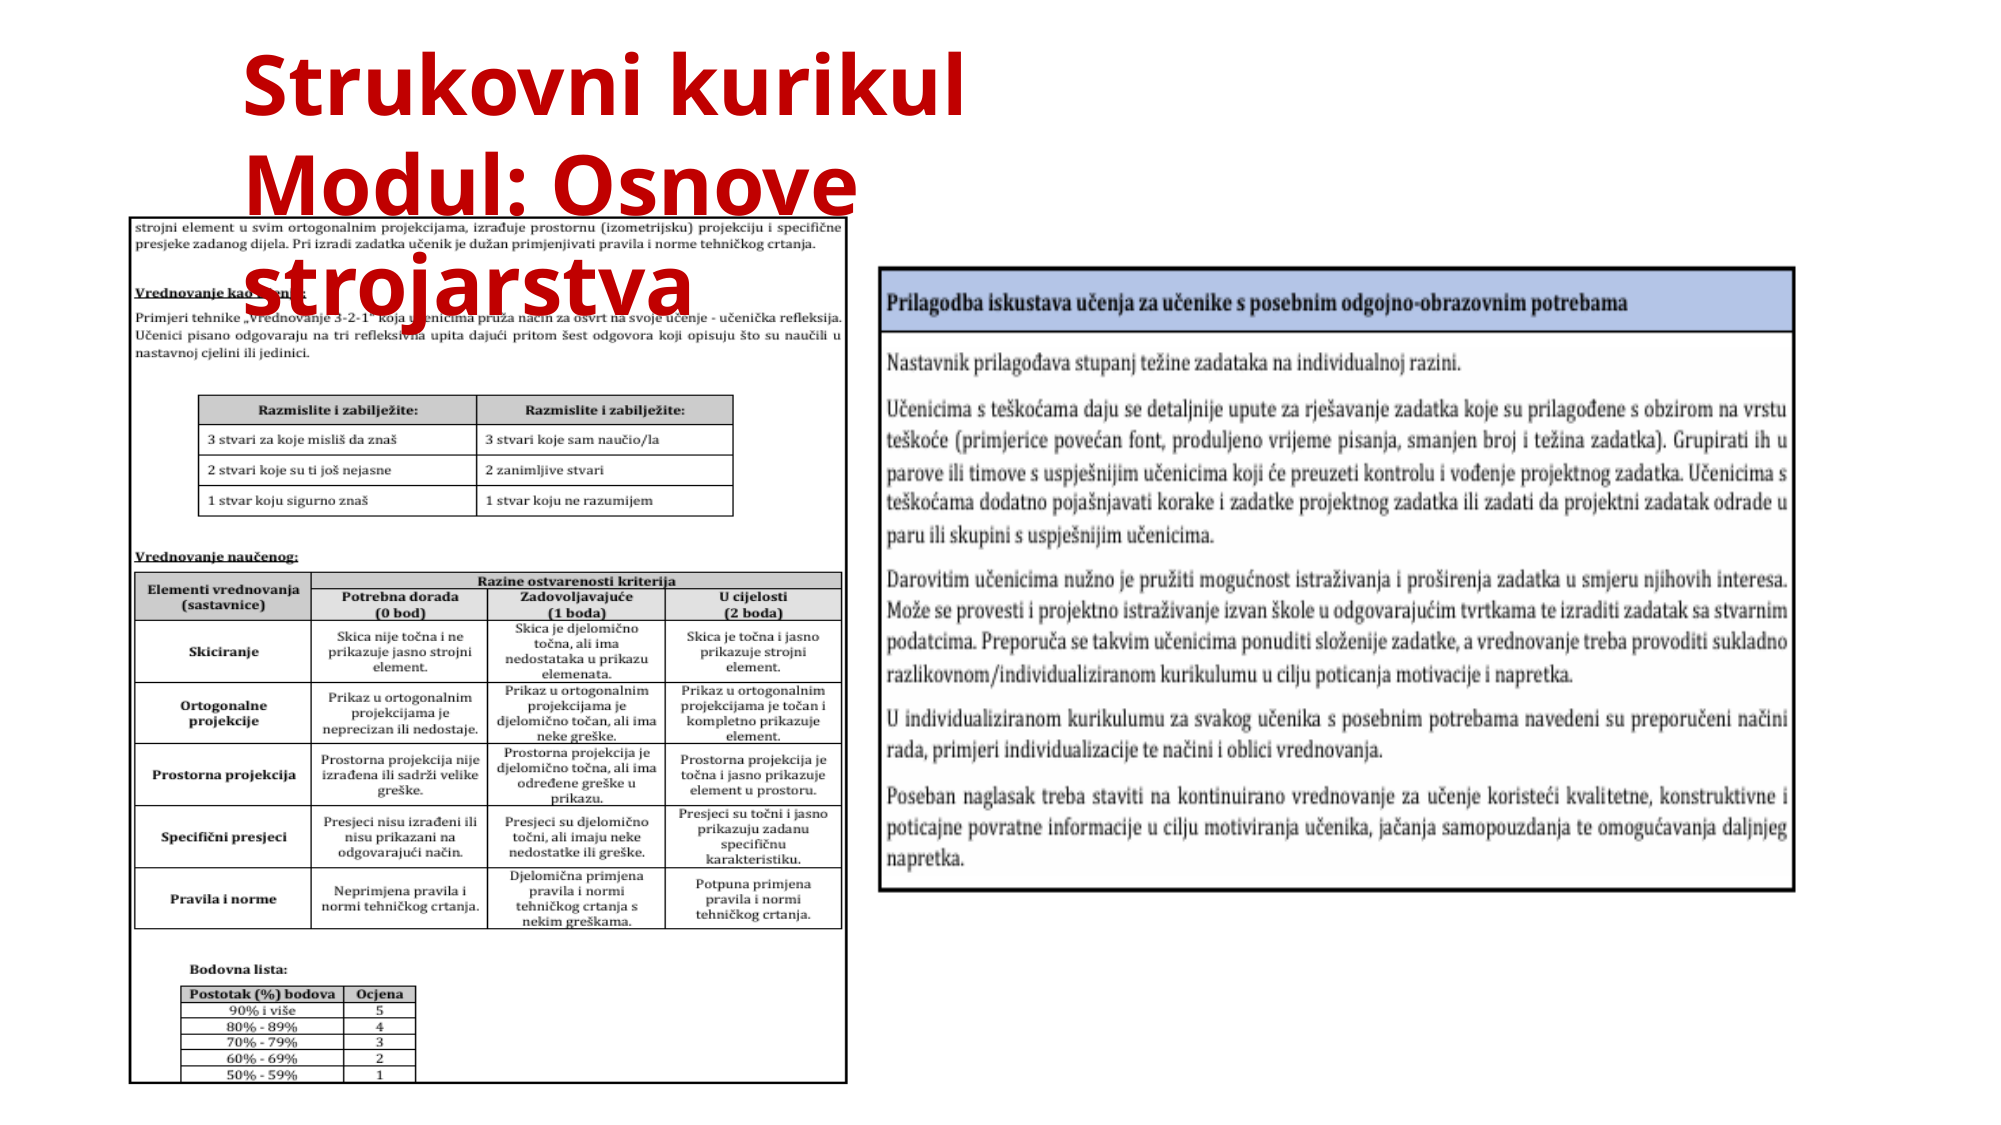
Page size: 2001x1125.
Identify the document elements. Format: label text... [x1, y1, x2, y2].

picture [117, 206, 1809, 1090]
text_box Strukovni kurikul Modul: Osnove strojarstva [227, 25, 1152, 207]
